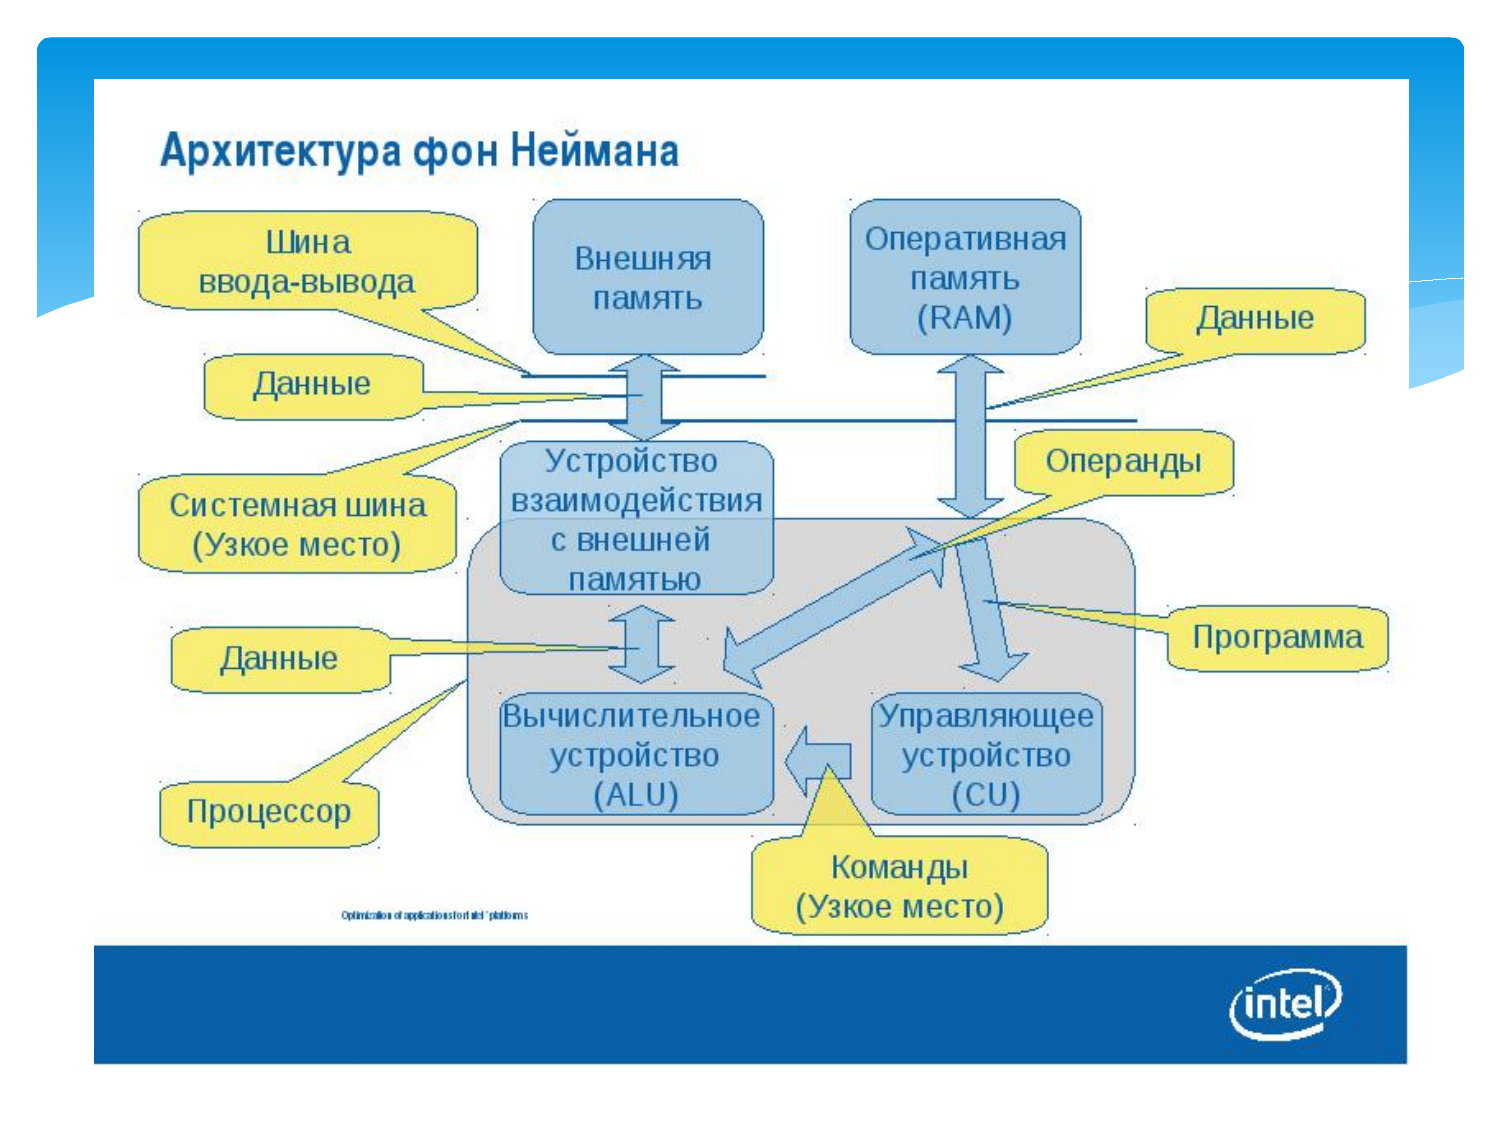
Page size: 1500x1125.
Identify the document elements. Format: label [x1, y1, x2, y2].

list [93, 79, 1410, 1066]
